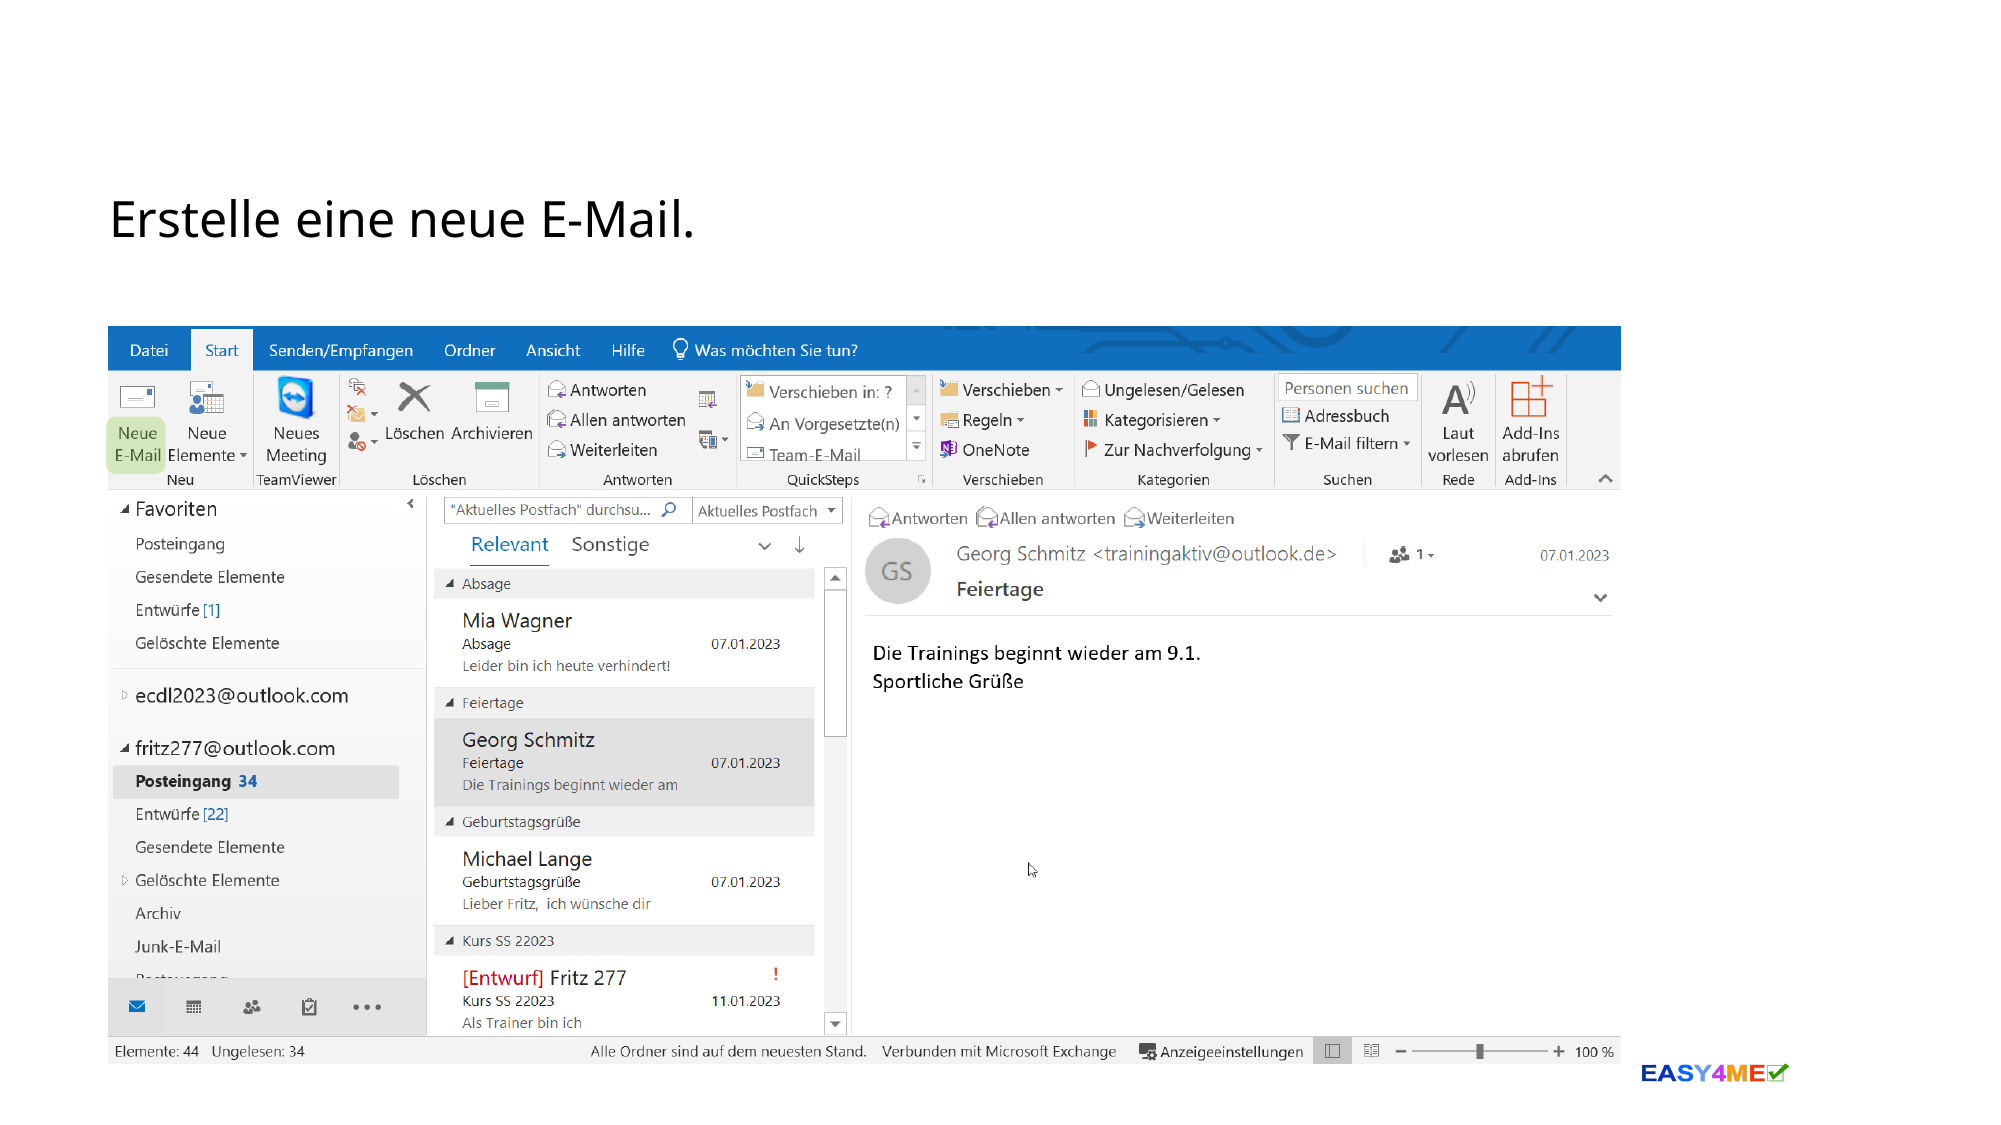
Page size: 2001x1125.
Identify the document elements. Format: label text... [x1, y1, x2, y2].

picture [108, 326, 1621, 1064]
text_box [104, 418, 108, 472]
text_box Erstelle eine neue E-Mail. [94, 112, 1820, 330]
picture [1637, 1060, 1795, 1085]
